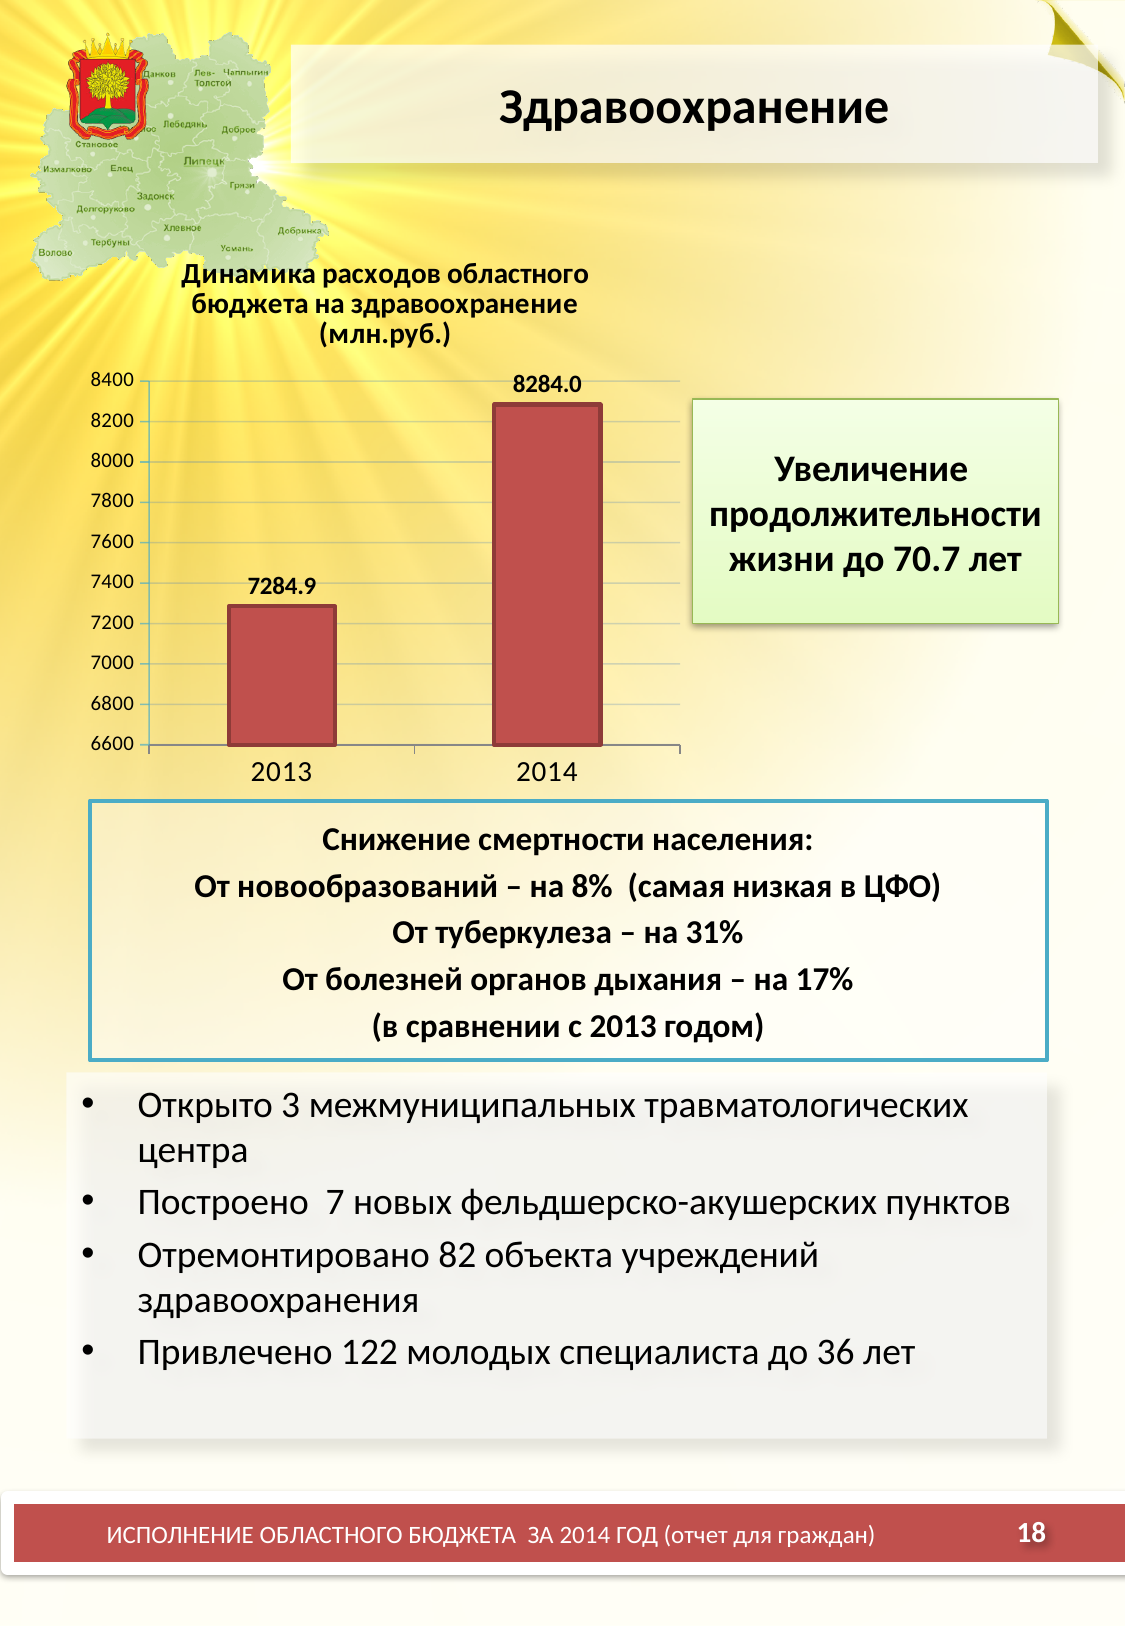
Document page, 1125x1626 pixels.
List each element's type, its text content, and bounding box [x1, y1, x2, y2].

list Увеличение продолжительности жизни до 70.7 лет [696, 398, 1059, 624]
list Открыто 3 межмуниципальных травматологических центра Построено 7 новых фельдшерско-акушерских пунктов Отремонтировано 82 объекта учреждений здравоохранения Привлечено 122 молодых специалиста до 36 лет [66, 1072, 1047, 1439]
chart [77, 233, 693, 801]
text_box Снижение смертности населения: От новообразований – на 8% (самая низкая в ЦФО) От туберкулеза – на 31% От болезней органов дыхания – на 17% (в сравнении с 2013 годом) [88, 799, 1049, 1062]
slide_number 18 [964, 1509, 1062, 1553]
picture [0, 0, 1125, 1626]
footer ИСПОЛНЕНИЕ ОБЛАСТНОГО БЮДЖЕТА ЗА 2014 ГОД (отчет для граждан) [54, 1509, 929, 1557]
title Здравоохранение [290, 44, 1098, 163]
